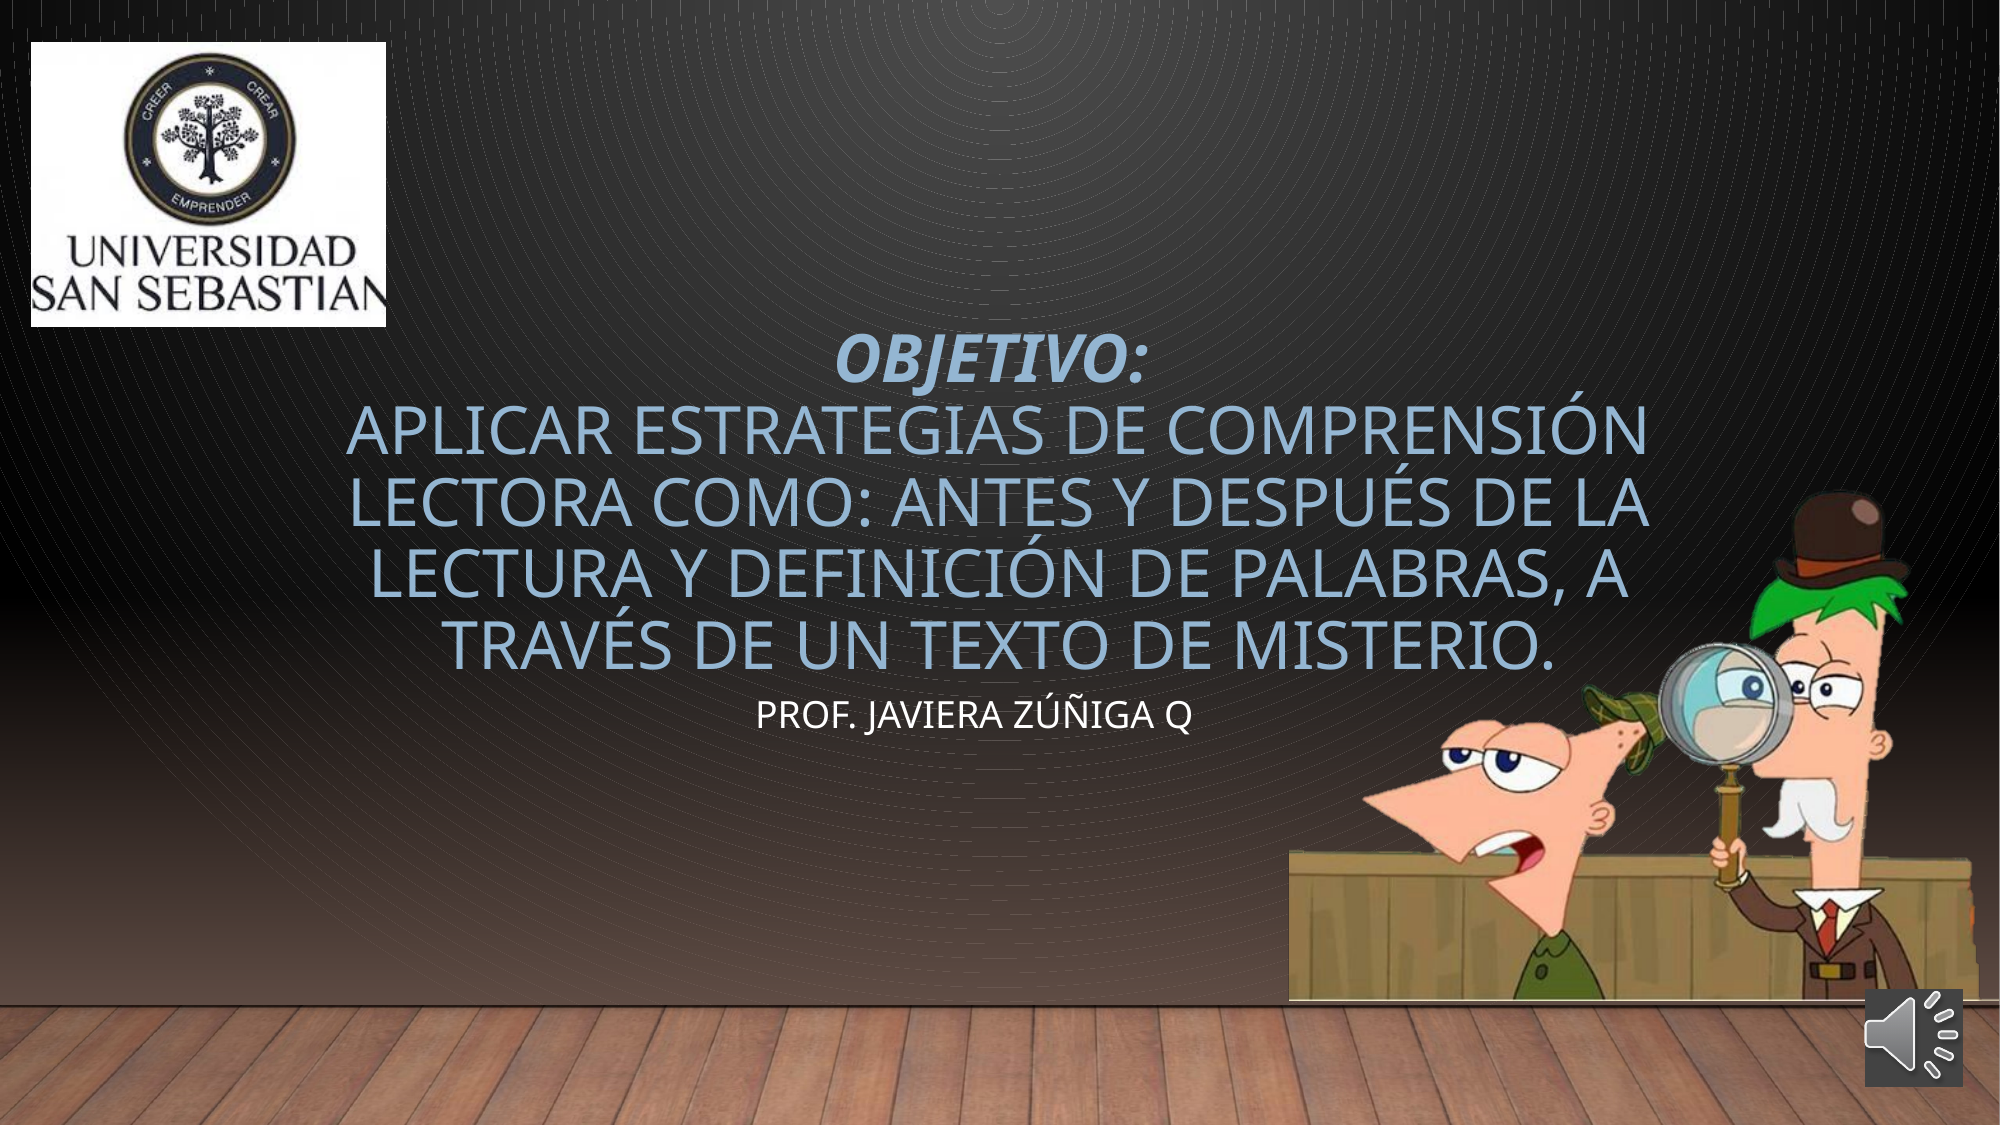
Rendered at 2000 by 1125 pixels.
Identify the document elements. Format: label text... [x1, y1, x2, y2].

picture [0, 449, 2000, 1125]
subtitle Prof. Javiera Zúñiga Q [692, 667, 1223, 843]
picture [30, 42, 386, 327]
title OBJETIVO: Aplicar estrategias de comprensión lectora como: antes y después de la lectura y definición de palabras, a través de un texto de misterio. [249, 214, 1750, 685]
